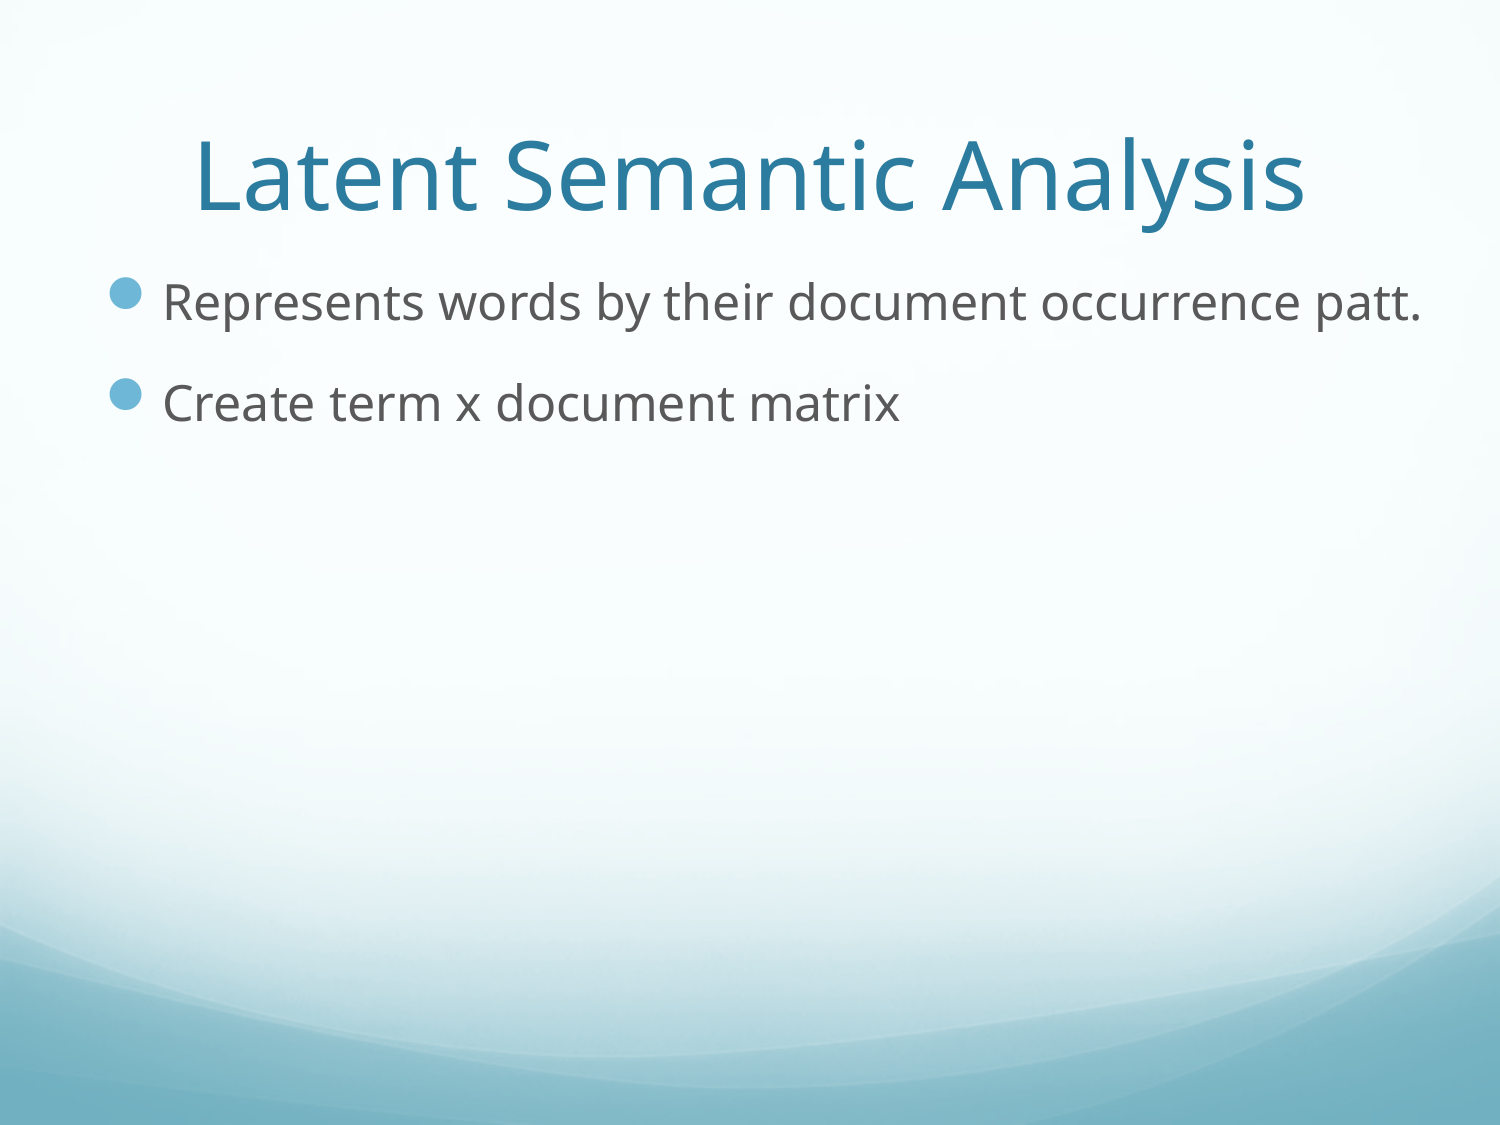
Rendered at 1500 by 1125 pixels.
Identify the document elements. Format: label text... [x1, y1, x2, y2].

list Represents words by their document occurrence patt. Create term x document matrix [90, 262, 1462, 975]
title Latent Semantic Analysis [90, 17, 1410, 237]
